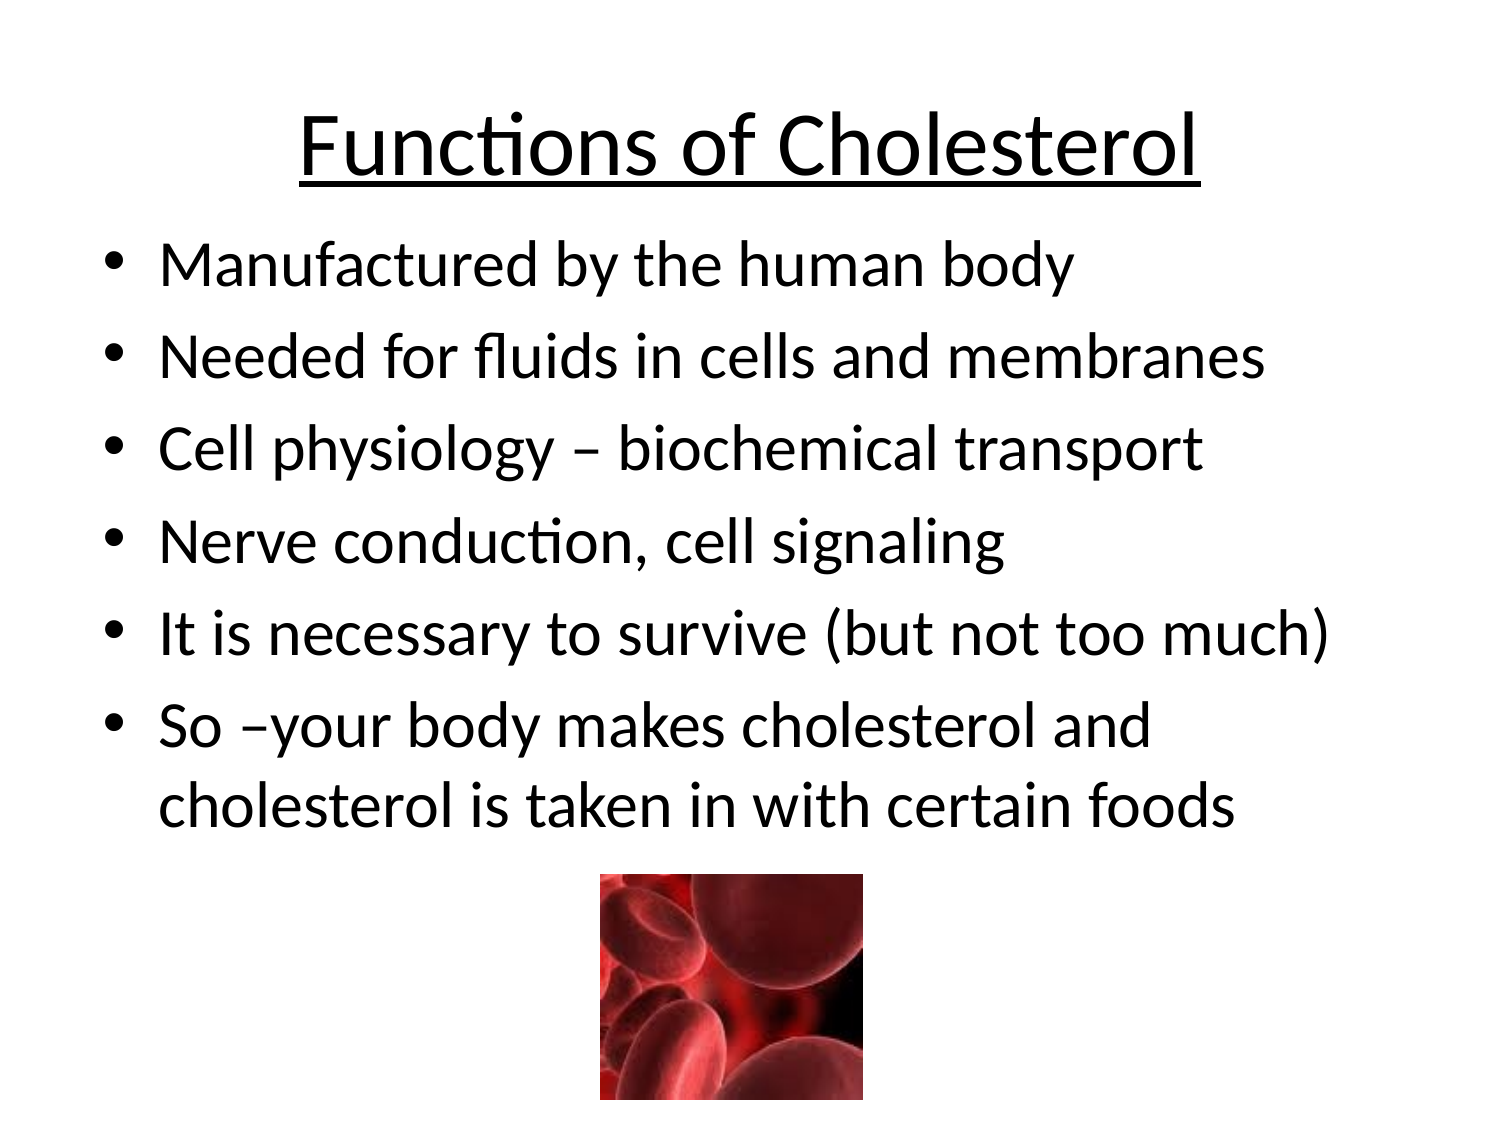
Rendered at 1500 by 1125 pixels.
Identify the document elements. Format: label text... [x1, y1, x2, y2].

list Manufactured by the human body Needed for fluids in cells and membranes Cell physiology – biochemical transport Nerve conduction, cell signaling It is necessary to survive (but not too much) So –your body makes cholesterol and cholesterol is taken in with certain foods [87, 212, 1438, 850]
title Functions of Cholesterol [75, 45, 1425, 233]
picture [599, 874, 863, 1101]
